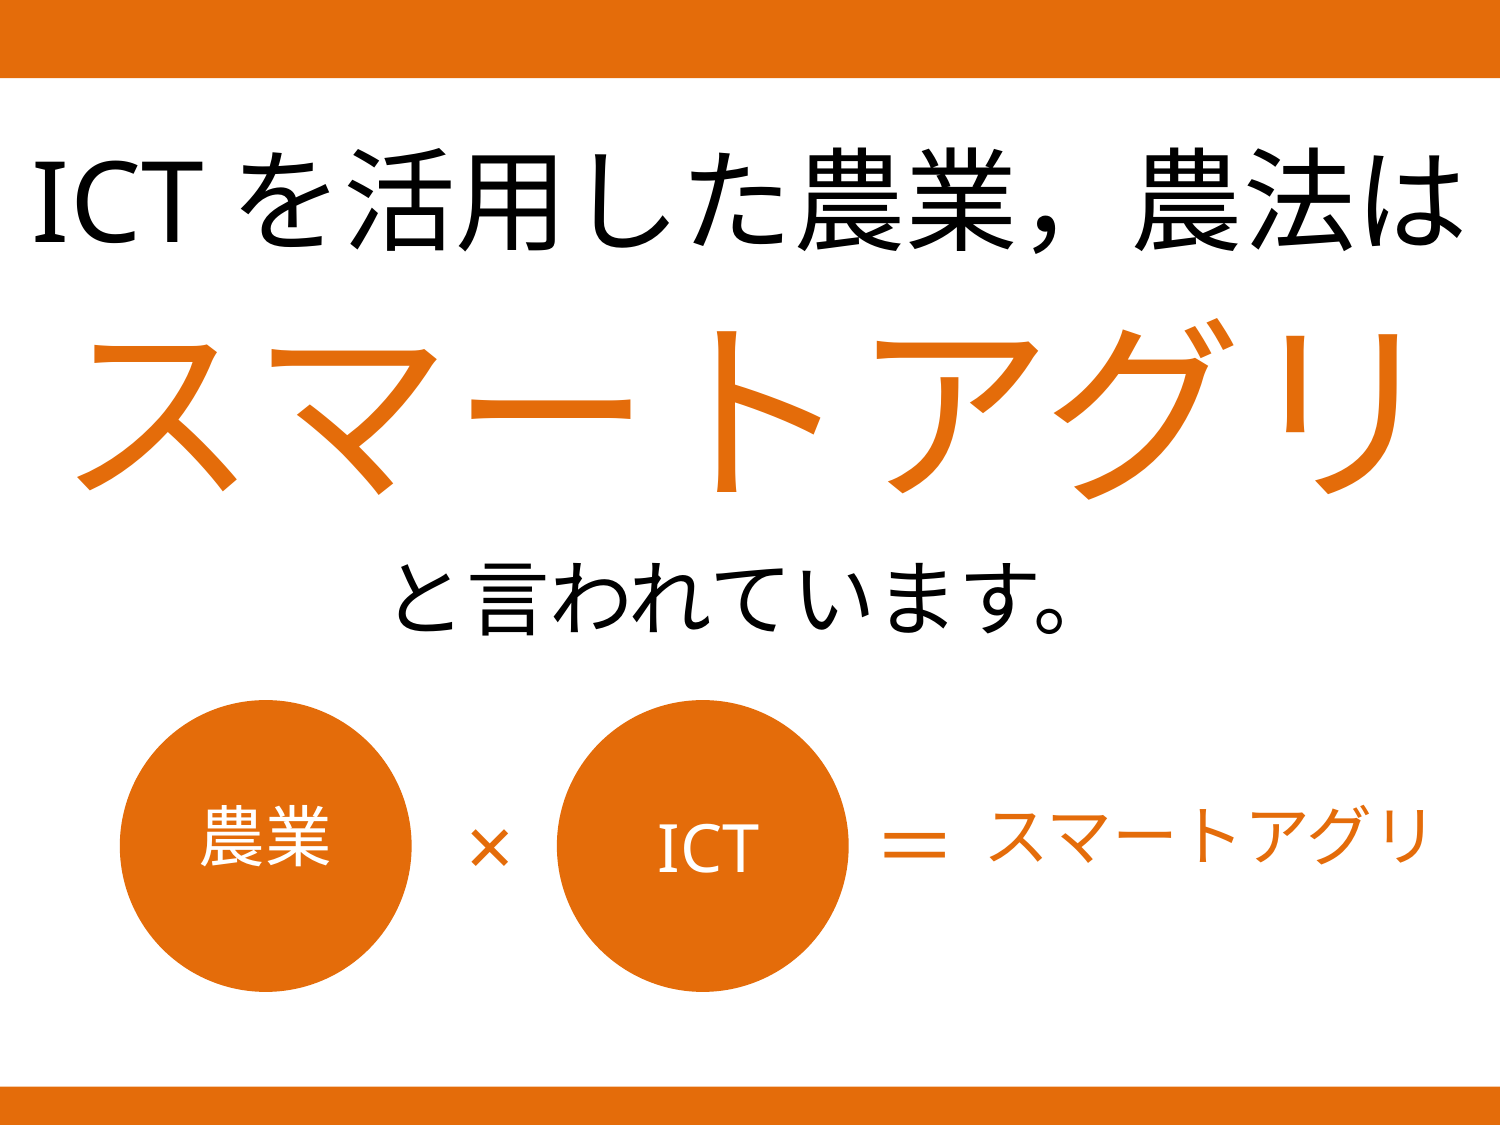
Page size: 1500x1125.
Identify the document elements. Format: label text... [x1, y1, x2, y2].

text_box [579, 917, 827, 989]
text_box [136, 747, 395, 786]
text_box スマートアグリ [0, 278, 1500, 538]
text_box [573, 747, 833, 798]
text_box スマートアグリ [950, 786, 1471, 929]
text_box ＝ [773, 786, 950, 905]
text_box 農業 [123, 786, 348, 905]
text_box ICT [572, 798, 845, 917]
text_box と言われています。 [0, 538, 1500, 747]
text_box [136, 905, 396, 989]
title ICTを活用した農業，農法は [0, 42, 1500, 278]
text_box × [348, 786, 632, 905]
